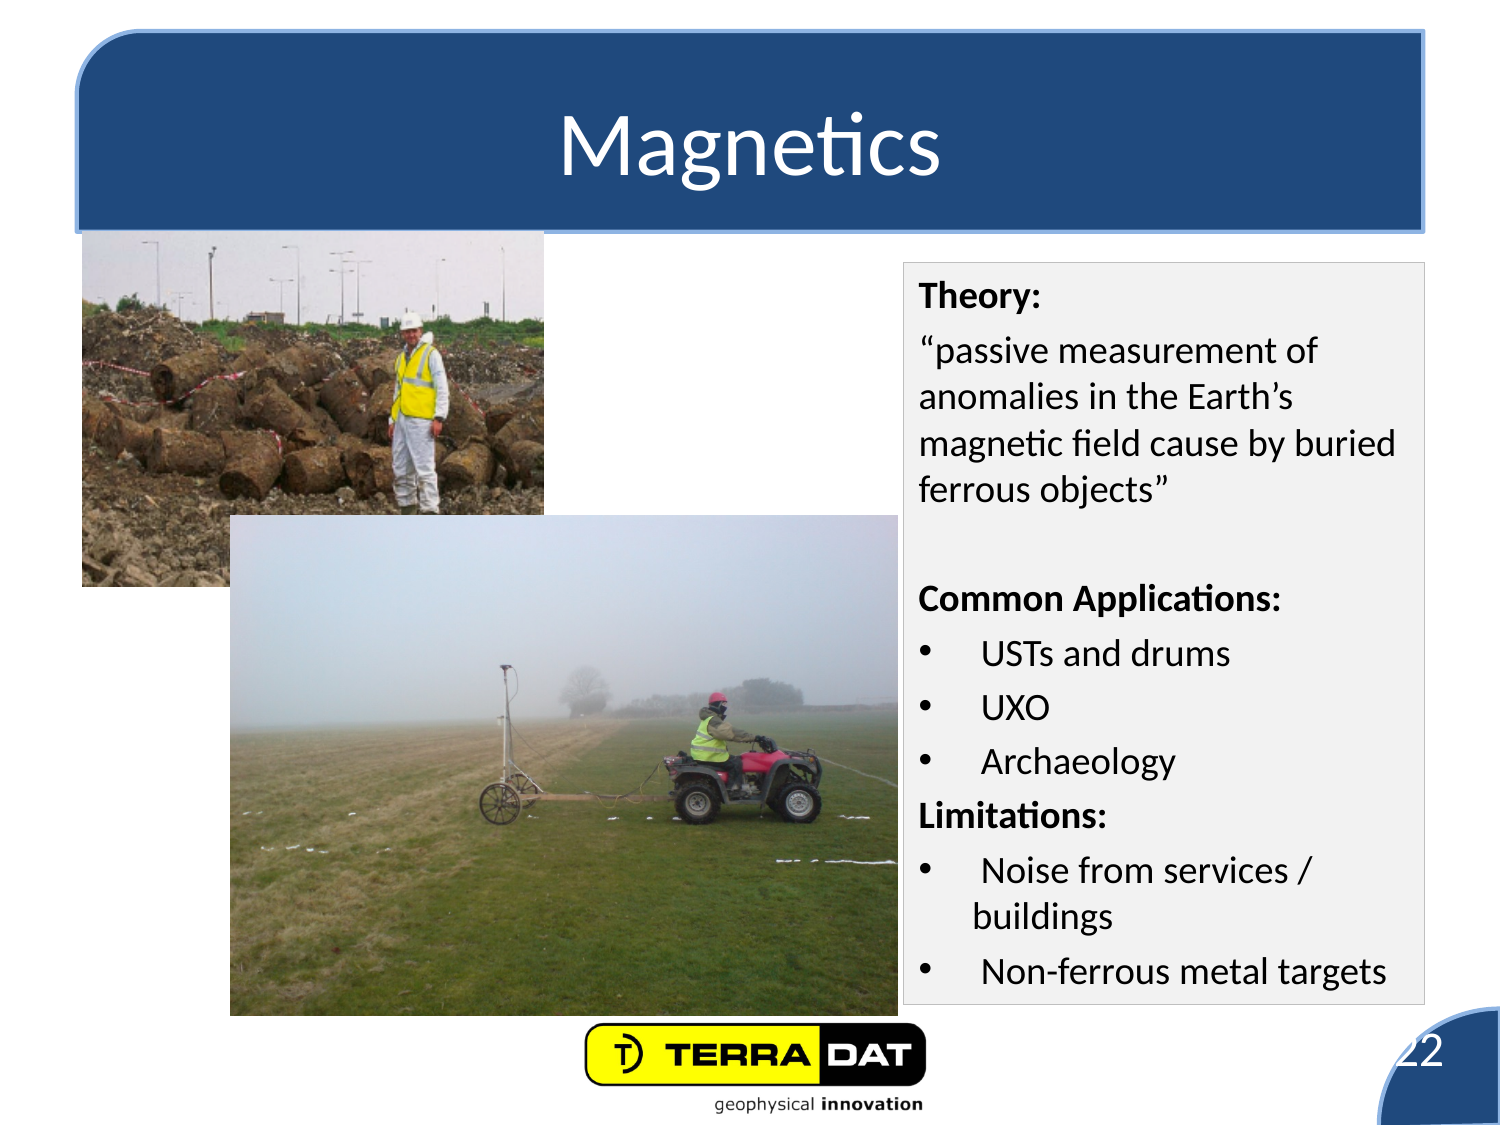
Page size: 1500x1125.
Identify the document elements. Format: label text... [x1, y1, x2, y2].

list Theory: “passive measurement of anomalies in the Earth’s magnetic field cause by buried ferrous objects” Common Applications: USTs and drums UXO Archaeology Limitations: Noise from services / buildings Non-ferrous metal targets [903, 262, 1425, 1005]
title Magnetics [75, 45, 1425, 233]
picture [82, 231, 957, 1125]
